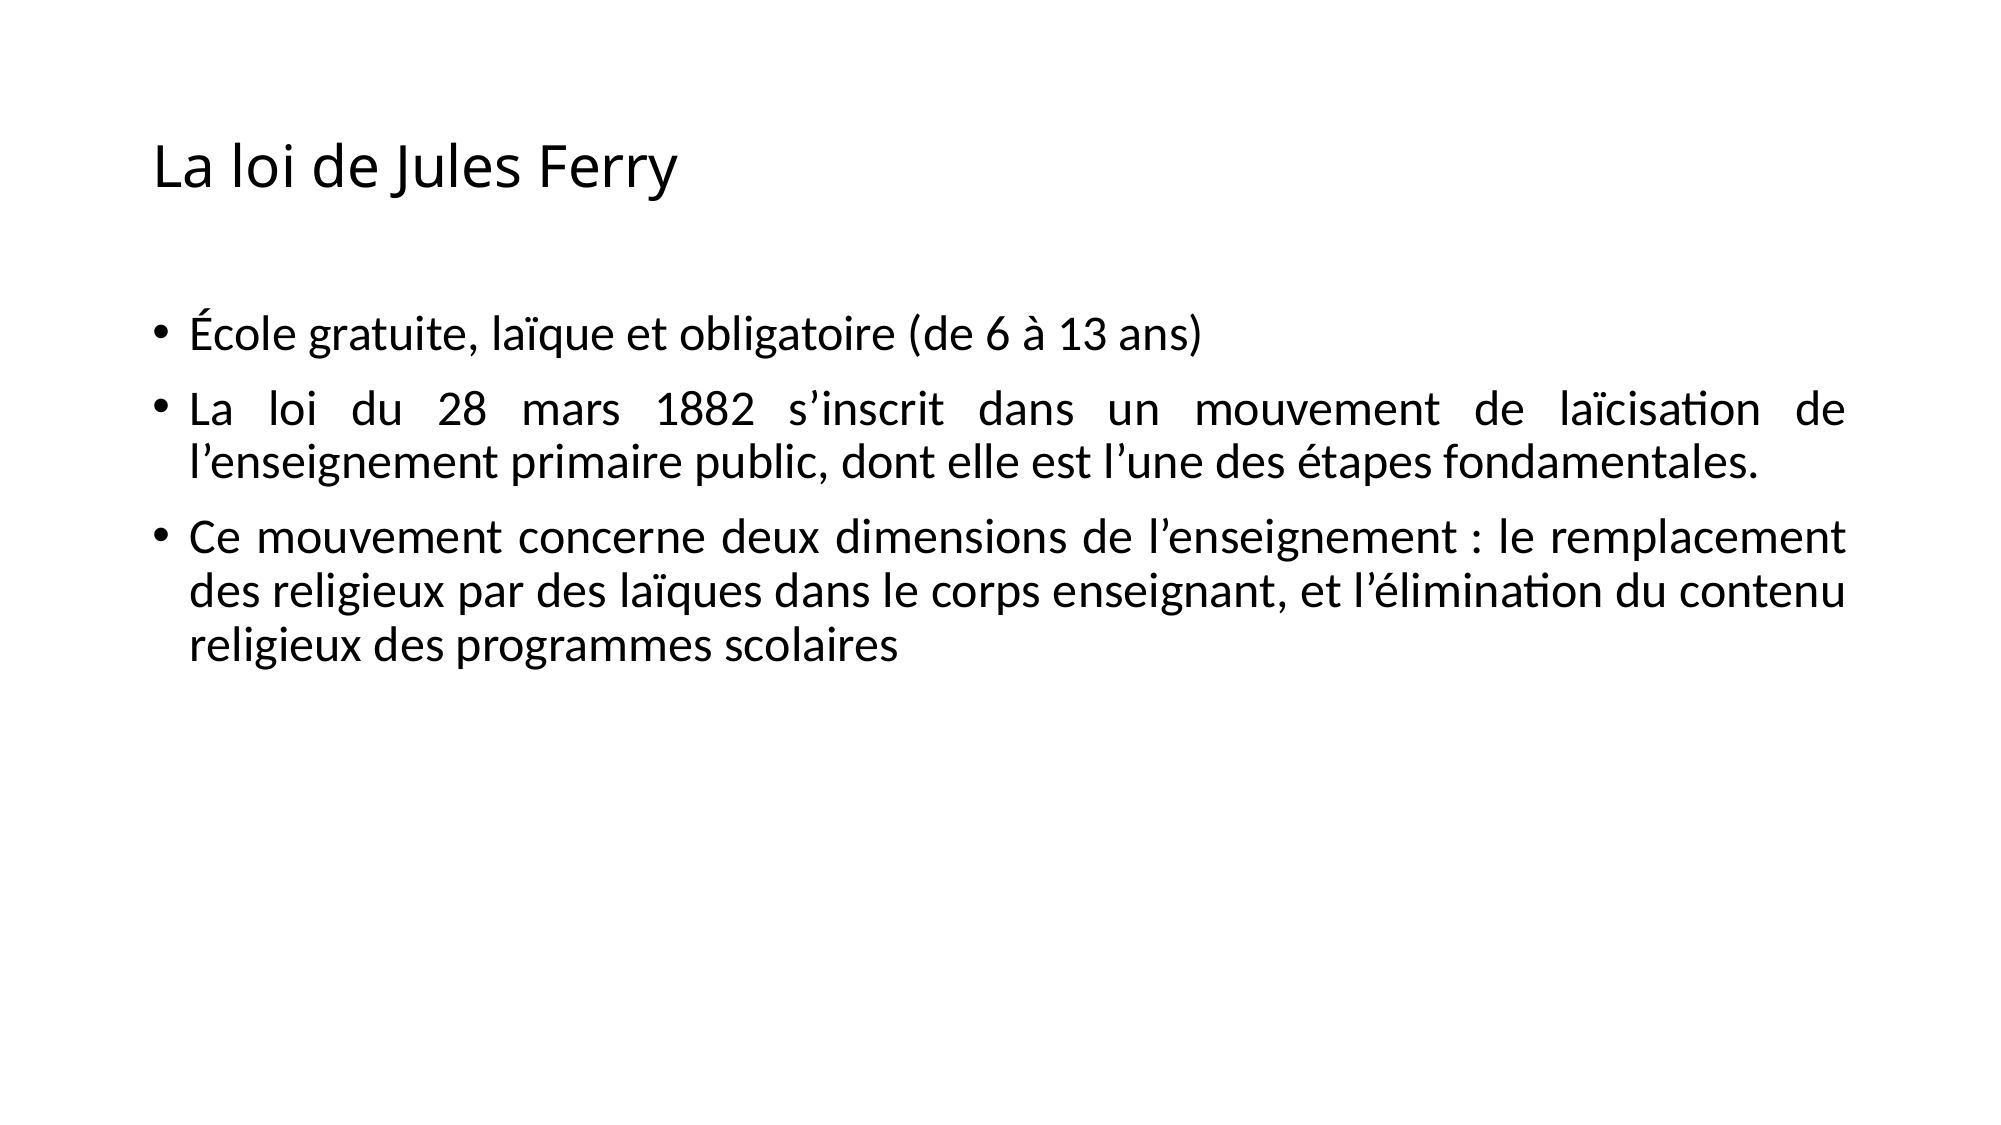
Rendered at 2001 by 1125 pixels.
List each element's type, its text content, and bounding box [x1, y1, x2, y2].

title La loi de Jules Ferry [137, 59, 1863, 278]
list École gratuite, laïque et obligatoire (de 6 à 13 ans) La loi du 28 mars 1882 s’inscrit dans un mouvement de laïcisation de l’enseignement primaire public, dont elle est l’une des étapes fondamentales. Ce mouvement concerne deux dimensions de l’enseignement : le remplacement des religieux par des laïques dans le corps enseignant, et l’élimination du contenu religieux des programmes scolaires [137, 299, 1863, 1014]
